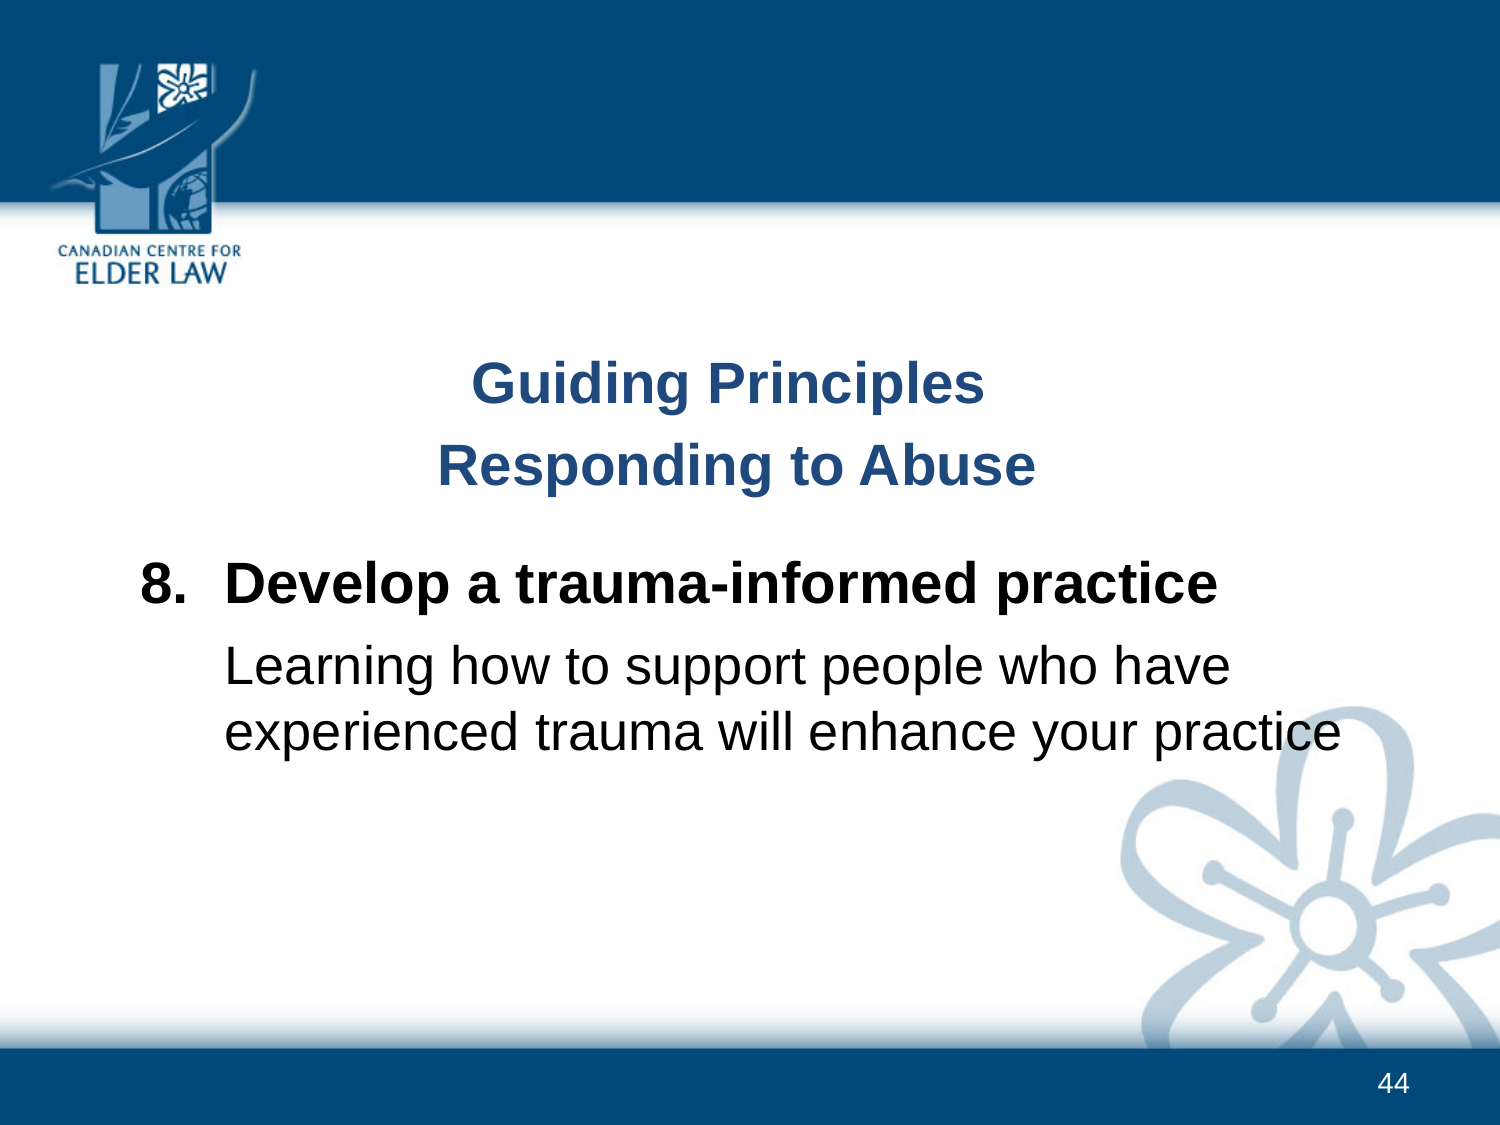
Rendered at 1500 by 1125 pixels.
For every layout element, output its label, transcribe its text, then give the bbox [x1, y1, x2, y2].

list 8. Develop a trauma-informed practice Learning how to support people who have experienced trauma will enhance your practice [125, 537, 1466, 859]
picture [0, 0, 1500, 1125]
list Guiding Principles Responding to Abuse [225, 337, 1250, 537]
